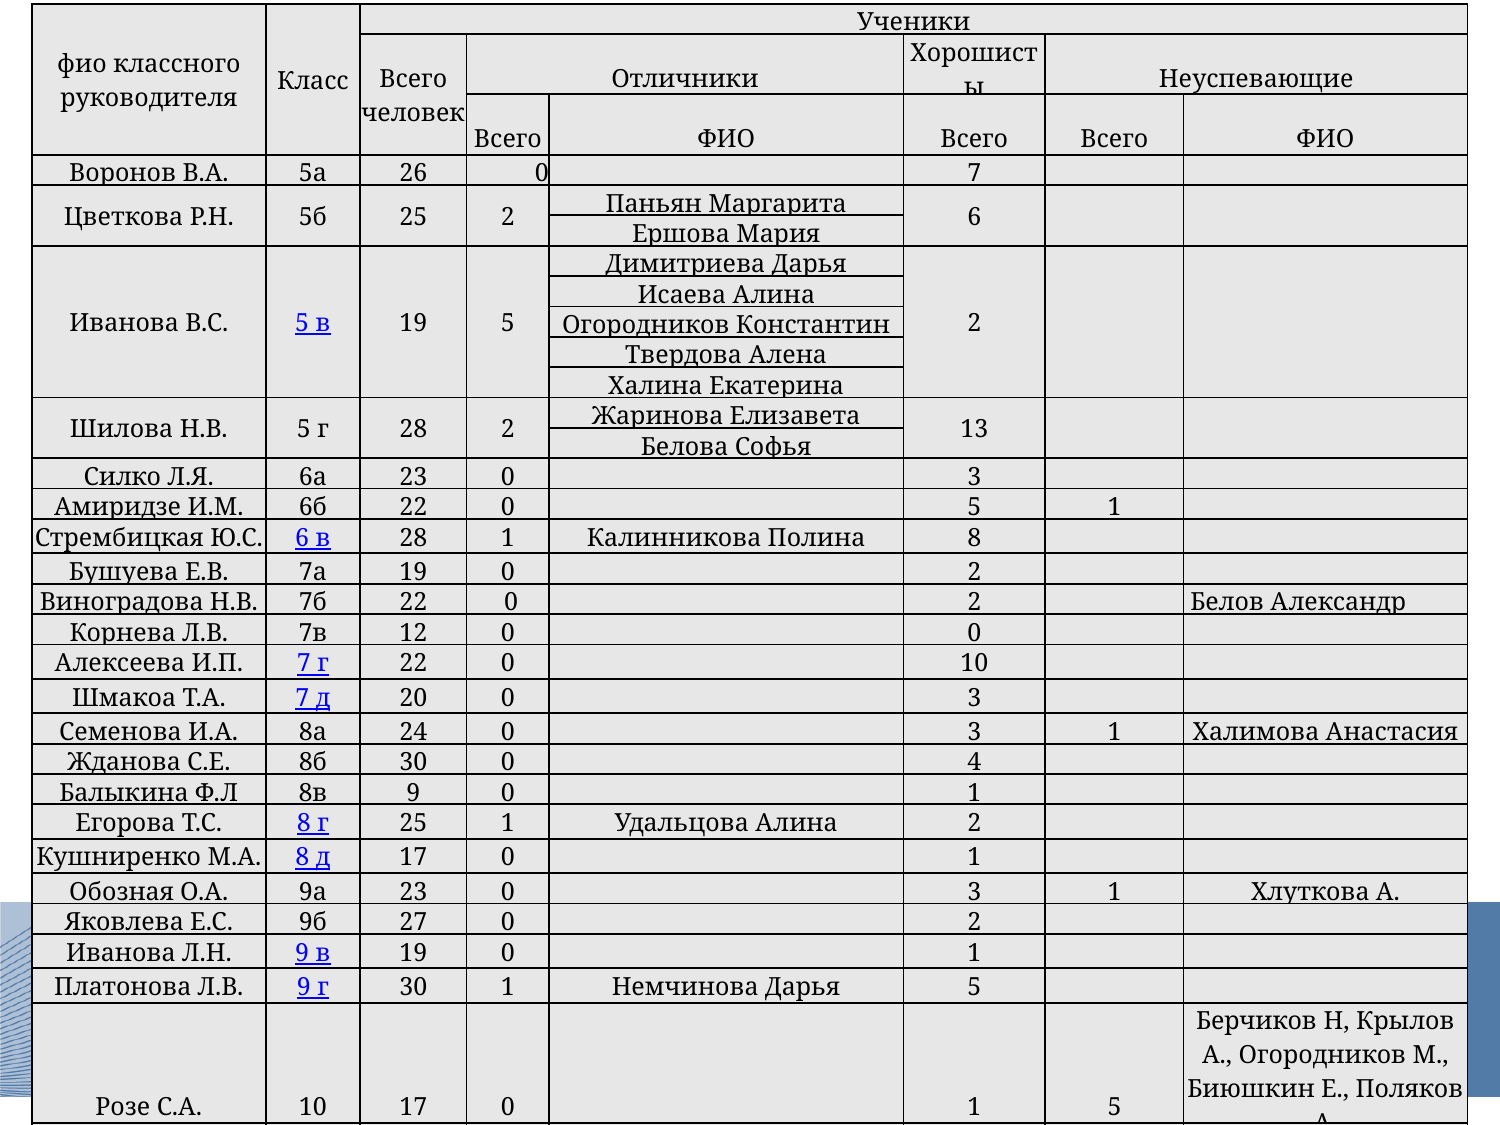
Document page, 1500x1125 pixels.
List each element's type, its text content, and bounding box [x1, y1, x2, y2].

table_cell Берчиков Н, Крылов А., Огородников М., Биюшкин Е., Поляков А. [1184, 1106, 1467, 1125]
table_cell [1046, 210, 1183, 277]
table_cell [1046, 176, 1183, 209]
table_cell 7 г [267, 727, 359, 759]
table_cell 5 [467, 279, 548, 450]
table_cell Цветкова Р.Н. [33, 210, 265, 277]
table_cell Розе С.А. [33, 1106, 265, 1125]
table_cell 0 [467, 796, 548, 828]
table_cell 6а [267, 520, 359, 553]
table_cell 7б [267, 658, 359, 691]
table_cell [1184, 727, 1467, 759]
table_cell 3 [904, 796, 1044, 828]
table_cell Всего [904, 107, 1044, 174]
table_cell 7 [904, 176, 1044, 209]
table_cell 1 [1046, 555, 1183, 587]
table_cell Алексеева И.П. [33, 727, 265, 759]
table_cell Отличники [467, 39, 903, 106]
table_cell Исаева Алина [550, 314, 903, 346]
table_cell [1184, 865, 1467, 897]
table_cell 22 [361, 727, 466, 759]
table_cell 0 [904, 692, 1044, 725]
table_cell 30 [361, 830, 466, 863]
table_cell 0 [467, 658, 548, 691]
table_cell 1 [467, 589, 548, 622]
table_cell Виноградова Н.В. [33, 658, 265, 691]
table_cell [1184, 589, 1467, 622]
table_cell 25 [361, 210, 466, 277]
table_cell 0 [467, 761, 548, 794]
table_cell 19 [361, 279, 466, 450]
table_cell 6б [267, 555, 359, 587]
table_cell 5 [904, 555, 1044, 587]
table_cell [1046, 727, 1183, 759]
table_cell 17 [361, 1106, 466, 1125]
table_cell [550, 520, 903, 553]
table_cell 2 [904, 624, 1044, 656]
table_cell 6 в [267, 589, 359, 622]
table_cell Балыкина Ф.Л [33, 865, 265, 897]
table_cell 28 [361, 589, 466, 622]
table_cell [1046, 692, 1183, 725]
table_cell 1 [904, 865, 1044, 897]
table_cell [550, 555, 903, 587]
table_cell 8б [267, 830, 359, 863]
table_cell 0 [467, 830, 548, 863]
table_cell [1046, 451, 1183, 518]
table_cell [1184, 210, 1467, 277]
table_cell 0 [467, 624, 548, 656]
table_cell Калинникова Полина [550, 589, 903, 622]
table_cell [550, 796, 903, 828]
table_cell [1046, 658, 1183, 691]
table_cell [550, 624, 903, 656]
table_cell Халина Екатерина [550, 417, 903, 450]
table_cell [550, 658, 903, 691]
table_cell [550, 176, 903, 209]
table_cell 5а [267, 176, 359, 209]
table_cell 22 [361, 658, 466, 691]
table_cell [550, 830, 903, 863]
table_cell [1046, 865, 1183, 897]
table_cell Всего [467, 107, 548, 174]
table_cell [1046, 589, 1183, 622]
table_cell 8в [267, 865, 359, 897]
table_cell 0 [467, 520, 548, 553]
table_cell [1046, 761, 1183, 794]
table_header Ученики [361, 5, 1467, 37]
table_cell 8 [904, 589, 1044, 622]
table_cell 7а [267, 624, 359, 656]
table_cell [1184, 520, 1467, 553]
table_cell 3 [904, 520, 1044, 553]
table_header Класс [267, 5, 359, 174]
table_cell ФИО [550, 107, 903, 174]
table_cell 0 [467, 176, 548, 209]
table_cell Белова Софья [550, 486, 903, 518]
table_cell 19 [361, 624, 466, 656]
table_cell Силко Л.Я. [33, 520, 265, 553]
table_cell [1046, 279, 1183, 450]
table_cell 12 [361, 692, 466, 725]
table_cell [1184, 761, 1467, 794]
table_cell [1184, 451, 1467, 518]
table_cell Бушуева Е.В. [33, 624, 265, 656]
table_cell 6 [904, 210, 1044, 277]
table_cell Огородников Константин [550, 348, 903, 381]
table_cell Ершова Мария [550, 245, 903, 277]
table_cell [550, 761, 903, 794]
table_cell Воронов В.А. [33, 176, 265, 209]
table_cell 8а [267, 796, 359, 828]
table_cell 5 в [267, 279, 359, 450]
table_cell 13 [904, 451, 1044, 518]
table_cell Халимова Анастасия [1184, 796, 1467, 828]
table_cell Димитриева Дарья [550, 279, 903, 312]
table_cell Всего человек [361, 39, 466, 174]
table_cell 0 [467, 692, 548, 725]
table_cell 5 [1046, 1106, 1183, 1125]
table_cell 24 [361, 796, 466, 828]
table_cell 23 [361, 520, 466, 553]
table_cell [550, 692, 903, 725]
table_cell 0 [467, 865, 548, 897]
table_cell 0 [467, 727, 548, 759]
table_cell [550, 1106, 903, 1125]
table_cell [1184, 830, 1467, 863]
table_cell Шмакоа Т.А. [33, 761, 265, 794]
table_cell 3 [904, 761, 1044, 794]
table_cell Жаринова Елизавета [550, 451, 903, 484]
table_cell 10 [267, 1106, 359, 1125]
table_cell Иванова В.С. [33, 279, 265, 450]
table_cell 5 г [267, 451, 359, 518]
table_cell [1046, 624, 1183, 656]
table_cell [550, 865, 903, 897]
table_cell 10 [904, 727, 1044, 759]
table_cell Стрембицкая Ю.С. [33, 589, 265, 622]
table_cell Твердова Алена [550, 383, 903, 415]
picture [0, 902, 1500, 1098]
table_cell 0 [467, 1106, 548, 1125]
table_cell 26 [361, 176, 466, 209]
table_cell Хорошисты [904, 39, 1044, 106]
table_cell [1184, 692, 1467, 725]
table_cell 2 [467, 451, 548, 518]
table_cell [1184, 555, 1467, 587]
table_cell 2 [904, 279, 1044, 450]
table_cell ФИО [1184, 107, 1467, 174]
table_cell 0 [467, 555, 548, 587]
table_cell 2 [904, 658, 1044, 691]
table_header фио классного руководителя [33, 5, 265, 174]
table_cell 1 [904, 1106, 1044, 1125]
table_cell 2 [467, 210, 548, 277]
table_cell Корнева Л.В. [33, 692, 265, 725]
table_cell [550, 727, 903, 759]
table_cell [1184, 176, 1467, 209]
table_cell 4 [904, 830, 1044, 863]
table_cell 9 [361, 865, 466, 897]
table_cell Паньян Маргарита [550, 210, 903, 243]
table_cell 7в [267, 692, 359, 725]
table_cell [1046, 830, 1183, 863]
table_cell [1184, 624, 1467, 656]
table_cell 20 [361, 761, 466, 794]
table_cell 28 [361, 451, 466, 518]
table_cell Жданова С.Е. [33, 830, 265, 863]
table_cell [1184, 279, 1467, 450]
table_cell Амиридзе И.М. [33, 555, 265, 587]
table_cell 7 д [267, 761, 359, 794]
table_cell Белов Александр [1184, 658, 1467, 691]
table_cell Неуспевающие [1046, 39, 1467, 106]
table_cell Семенова И.А. [33, 796, 265, 828]
table_cell Шилова Н.В. [33, 451, 265, 518]
table_cell 5б [267, 210, 359, 277]
table_cell Всего [1046, 107, 1183, 174]
table_cell 1 [1046, 796, 1183, 828]
table_cell [1046, 520, 1183, 553]
table_cell 22 [361, 555, 466, 587]
